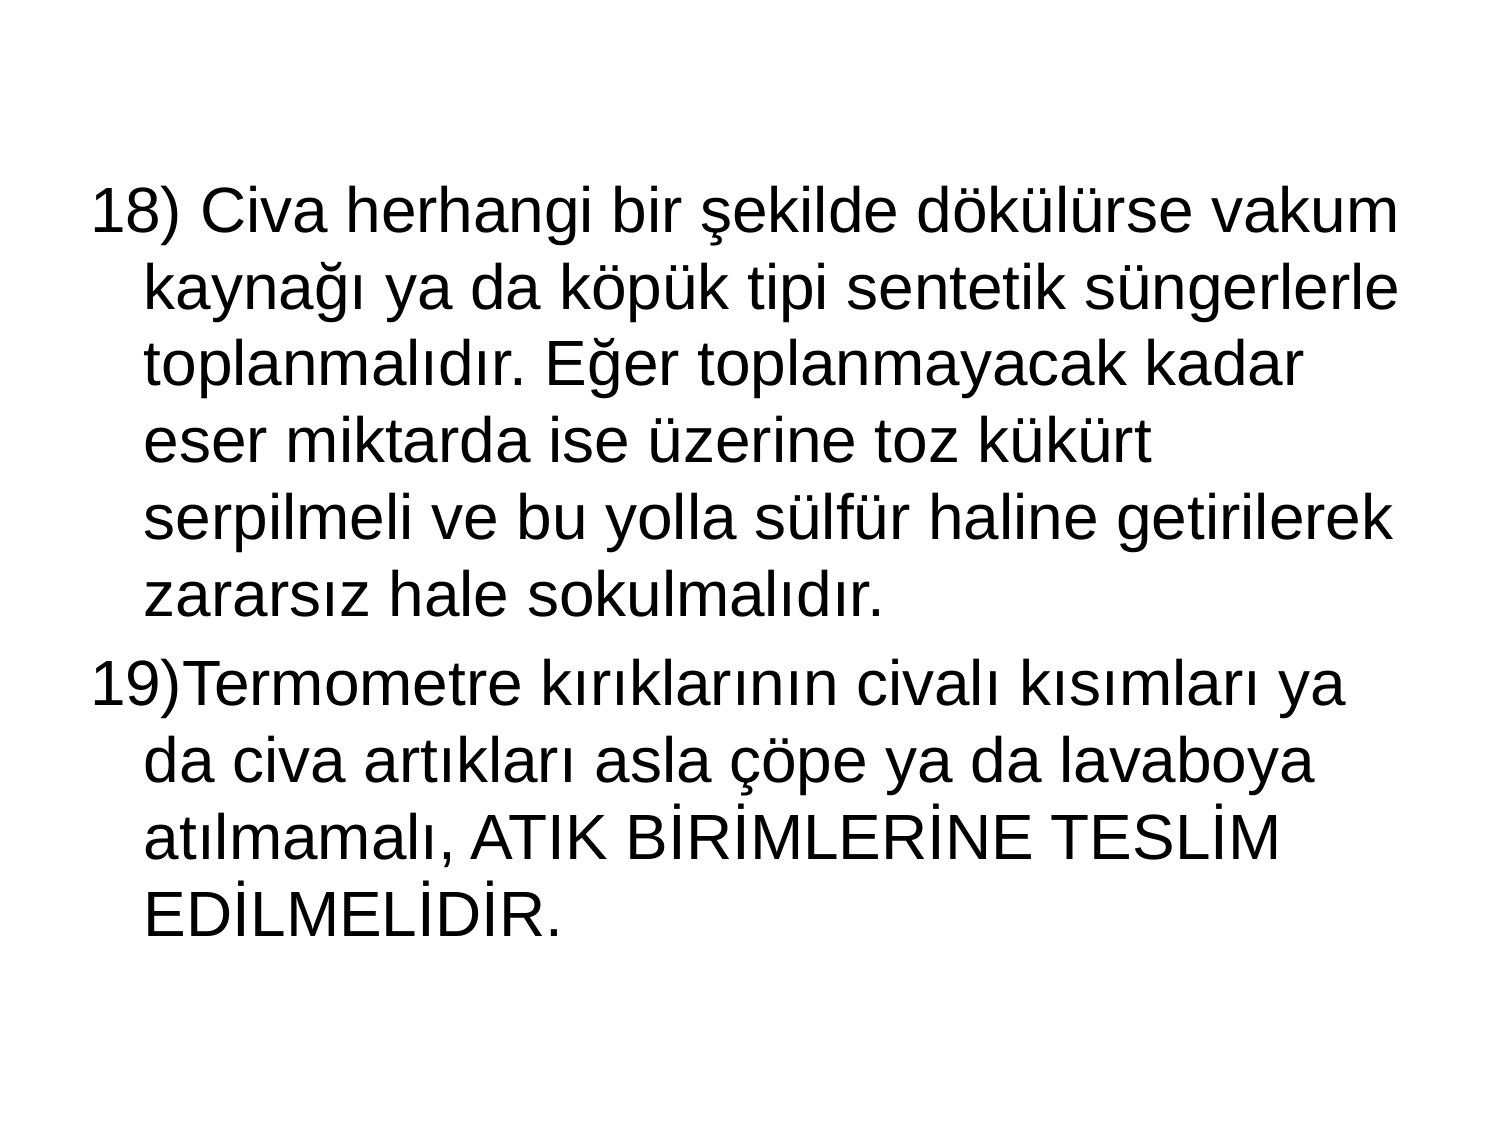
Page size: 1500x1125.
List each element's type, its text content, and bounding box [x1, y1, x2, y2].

list 18) Civa herhangi bir şekilde dökülürse vakum kaynağı ya da köpük tipi sentetik süngerlerle toplanmalıdır. Eğer toplanmayacak kadar eser miktarda ise üzerine toz kükürt serpilmeli ve bu yolla sülfür haline getirilerek zararsız hale sokulmalıdır. 19)Termometre kırıklarının civalı kısımları ya da civa artıkları asla çöpe ya da lavaboya atılmamalı, ATIK BİRİMLERİNE TESLİM EDİLMELİDİR. [75, 160, 1425, 1005]
